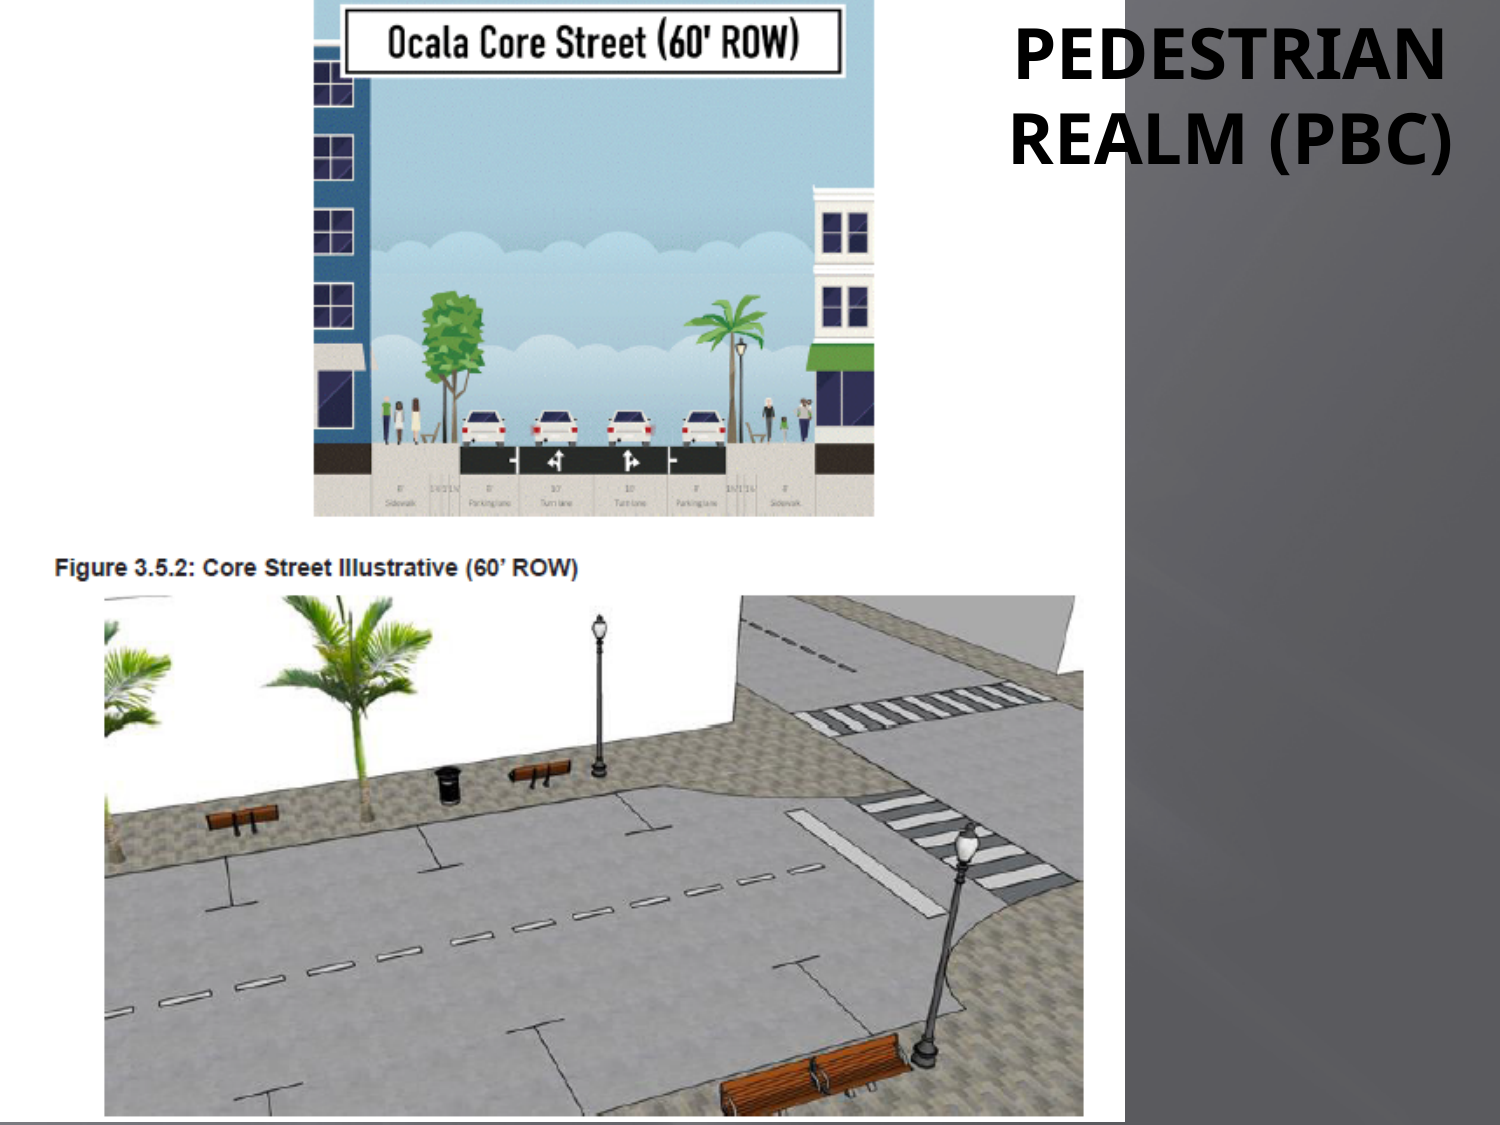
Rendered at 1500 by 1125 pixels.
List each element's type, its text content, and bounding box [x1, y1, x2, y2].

picture [0, 0, 1126, 1122]
title PEDESTRIAN REALM (PBC) [1126, 0, 1500, 188]
